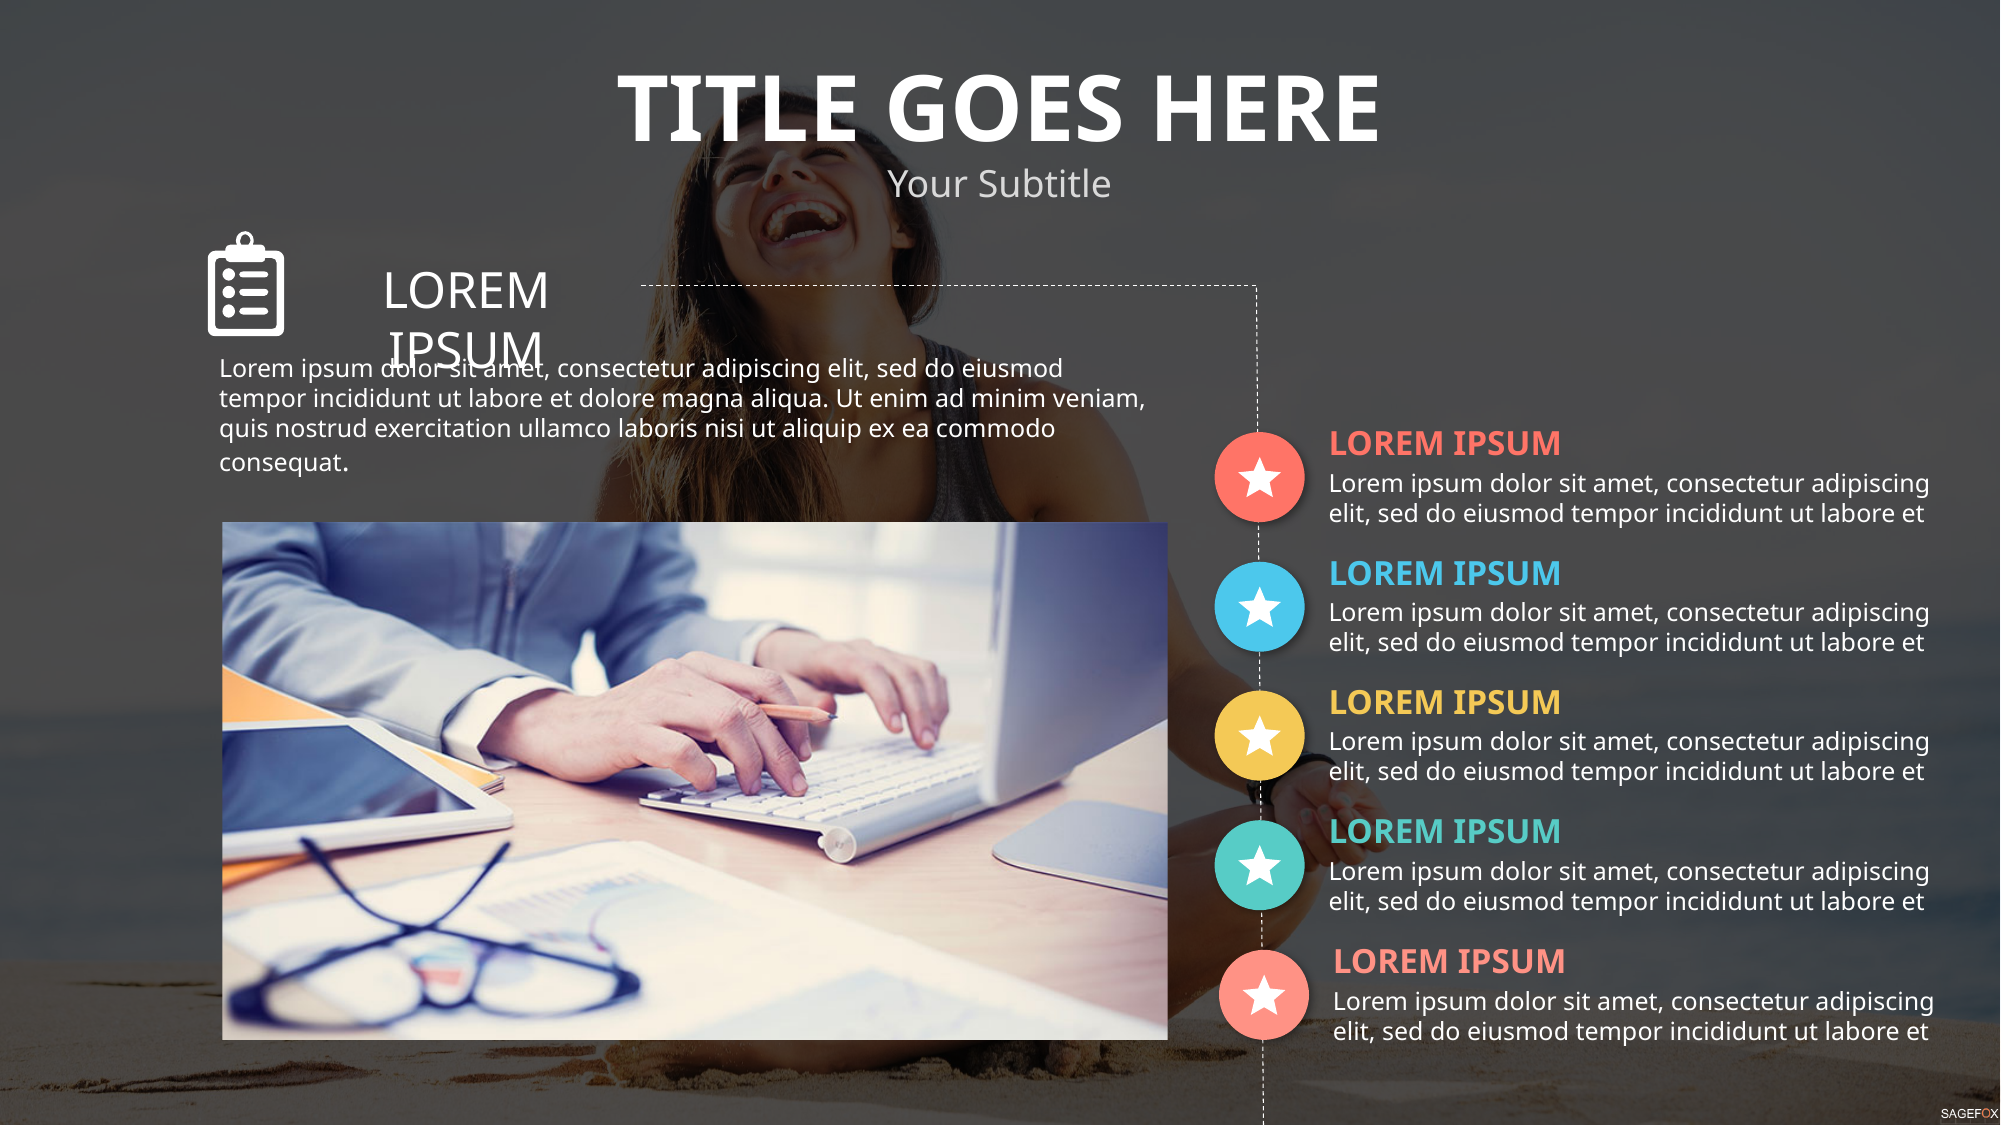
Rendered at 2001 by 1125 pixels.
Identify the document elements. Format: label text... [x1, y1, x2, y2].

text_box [207, 231, 285, 337]
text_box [1256, 287, 1264, 432]
text_box Lorem ipsum dolor sit amet, consectetur adipiscing elit, sed do eiusmod tempor incididunt ut labore et dolore magna aliqua. Ut enim ad minim veniam, quis nostrud exercitation ullamco laboris nisi ut aliquip ex ea commodo consequat. [204, 344, 1168, 485]
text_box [1214, 690, 1305, 781]
text_box LOREM IPSUM Lorem ipsum dolor sit amet, consectetur adipiscing elit, sed do eiusmod tempor incididunt ut labore et [1318, 546, 1953, 662]
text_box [1256, 652, 1264, 690]
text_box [1256, 523, 1264, 561]
text_box LOREM IPSUM Lorem ipsum dolor sit amet, consectetur adipiscing elit, sed do eiusmod tempor incididunt ut labore et [1322, 935, 1958, 1050]
text_box TITLE GOES HERE Your Subtitle [548, 42, 1452, 212]
picture [0, 0, 2001, 1125]
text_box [1256, 1040, 1264, 1125]
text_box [1256, 781, 1264, 820]
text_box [1214, 432, 1305, 523]
text_box LOREM IPSUM Lorem ipsum dolor sit amet, consectetur adipiscing elit, sed do eiusmod tempor incididunt ut labore et [1318, 417, 1953, 533]
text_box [1214, 561, 1305, 652]
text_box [1214, 820, 1305, 911]
text_box [221, 521, 1169, 1041]
text_box LOREM IPSUM Lorem ipsum dolor sit amet, consectetur adipiscing elit, sed do eiusmod tempor incididunt ut labore et [1318, 805, 1953, 921]
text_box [1218, 949, 1309, 1040]
text_box LOREM IPSUM [292, 250, 642, 344]
text_box LOREM IPSUM Lorem ipsum dolor sit amet, consectetur adipiscing elit, sed do eiusmod tempor incididunt ut labore et [1318, 675, 1953, 791]
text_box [1256, 911, 1264, 949]
